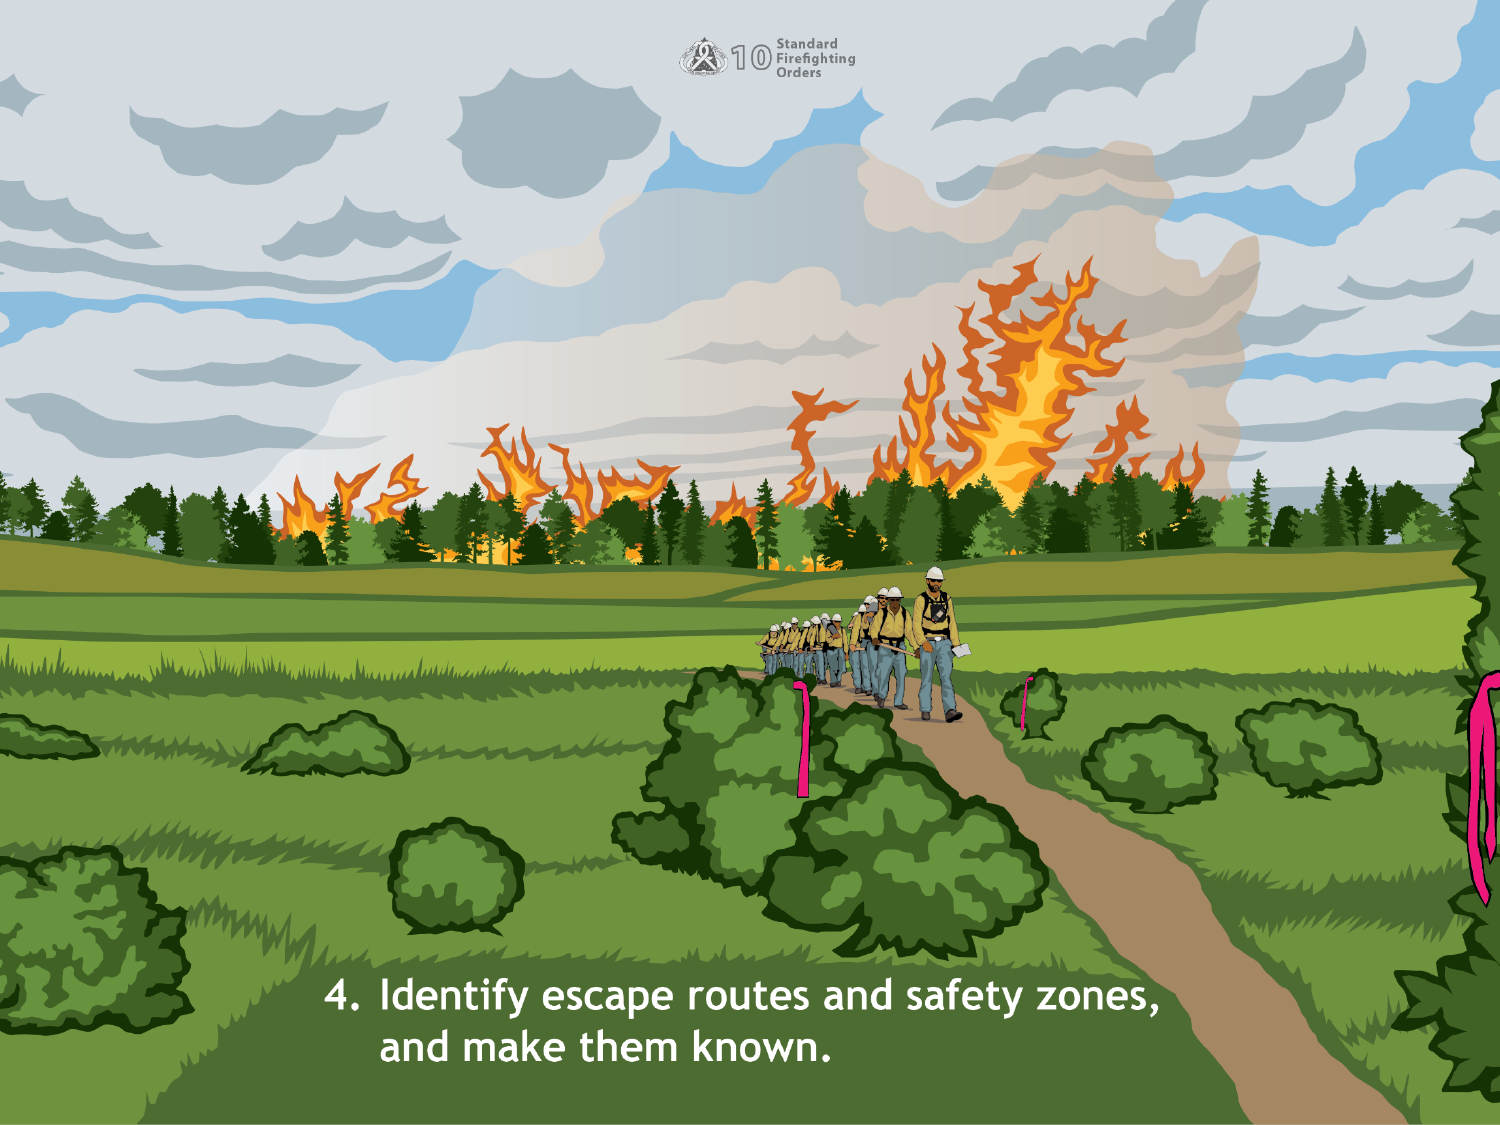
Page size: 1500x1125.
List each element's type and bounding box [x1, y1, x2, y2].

list [0, 0, 1500, 1125]
